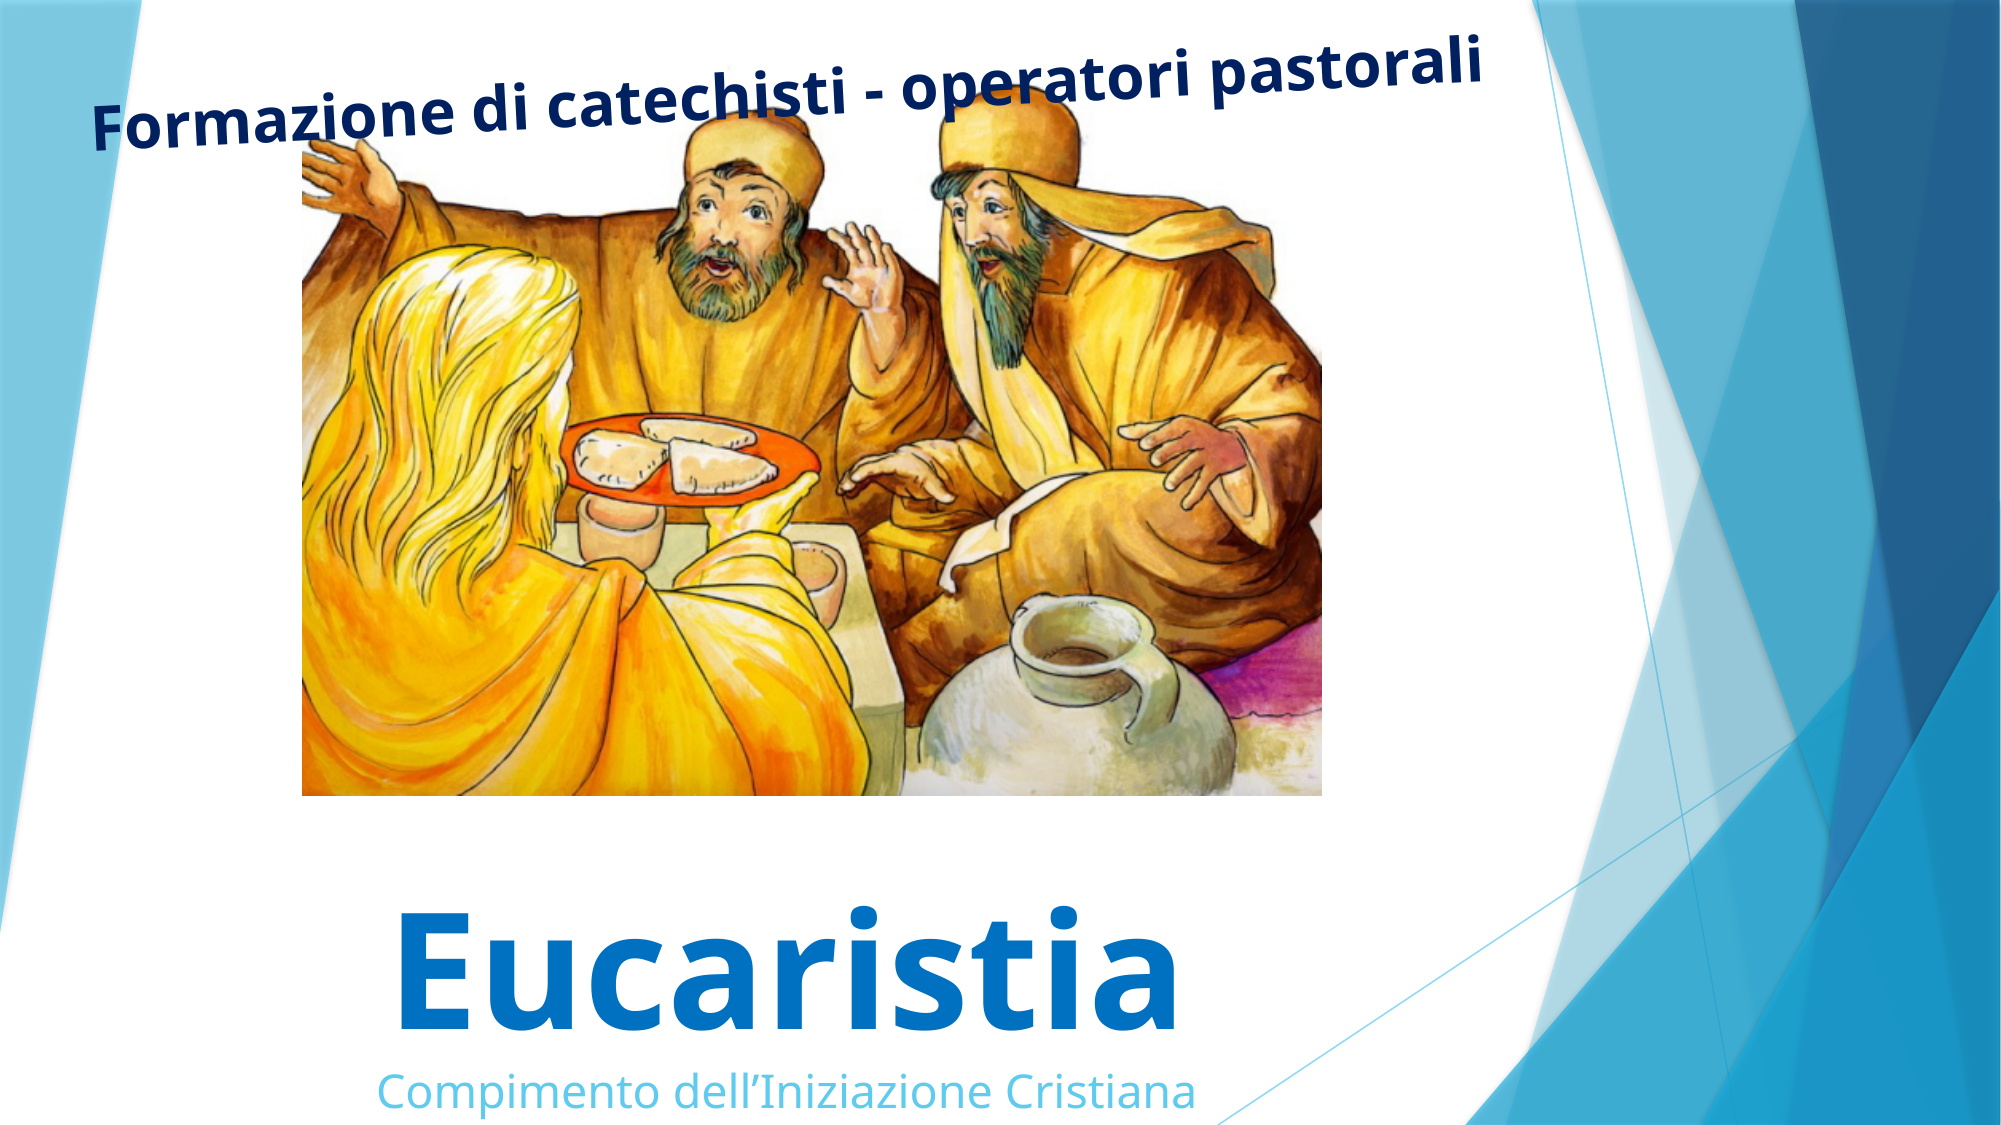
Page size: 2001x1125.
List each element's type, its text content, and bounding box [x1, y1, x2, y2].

subtitle Formazione di catechisti - operatori pastorali [603, 0, 1659, 108]
title Eucaristia Compimento dell’Iniziazione Cristiana [143, 854, 1431, 1125]
subtitle Formazione di catechisti - operatori pastorali [0, 71, 296, 178]
picture [301, 56, 1322, 797]
